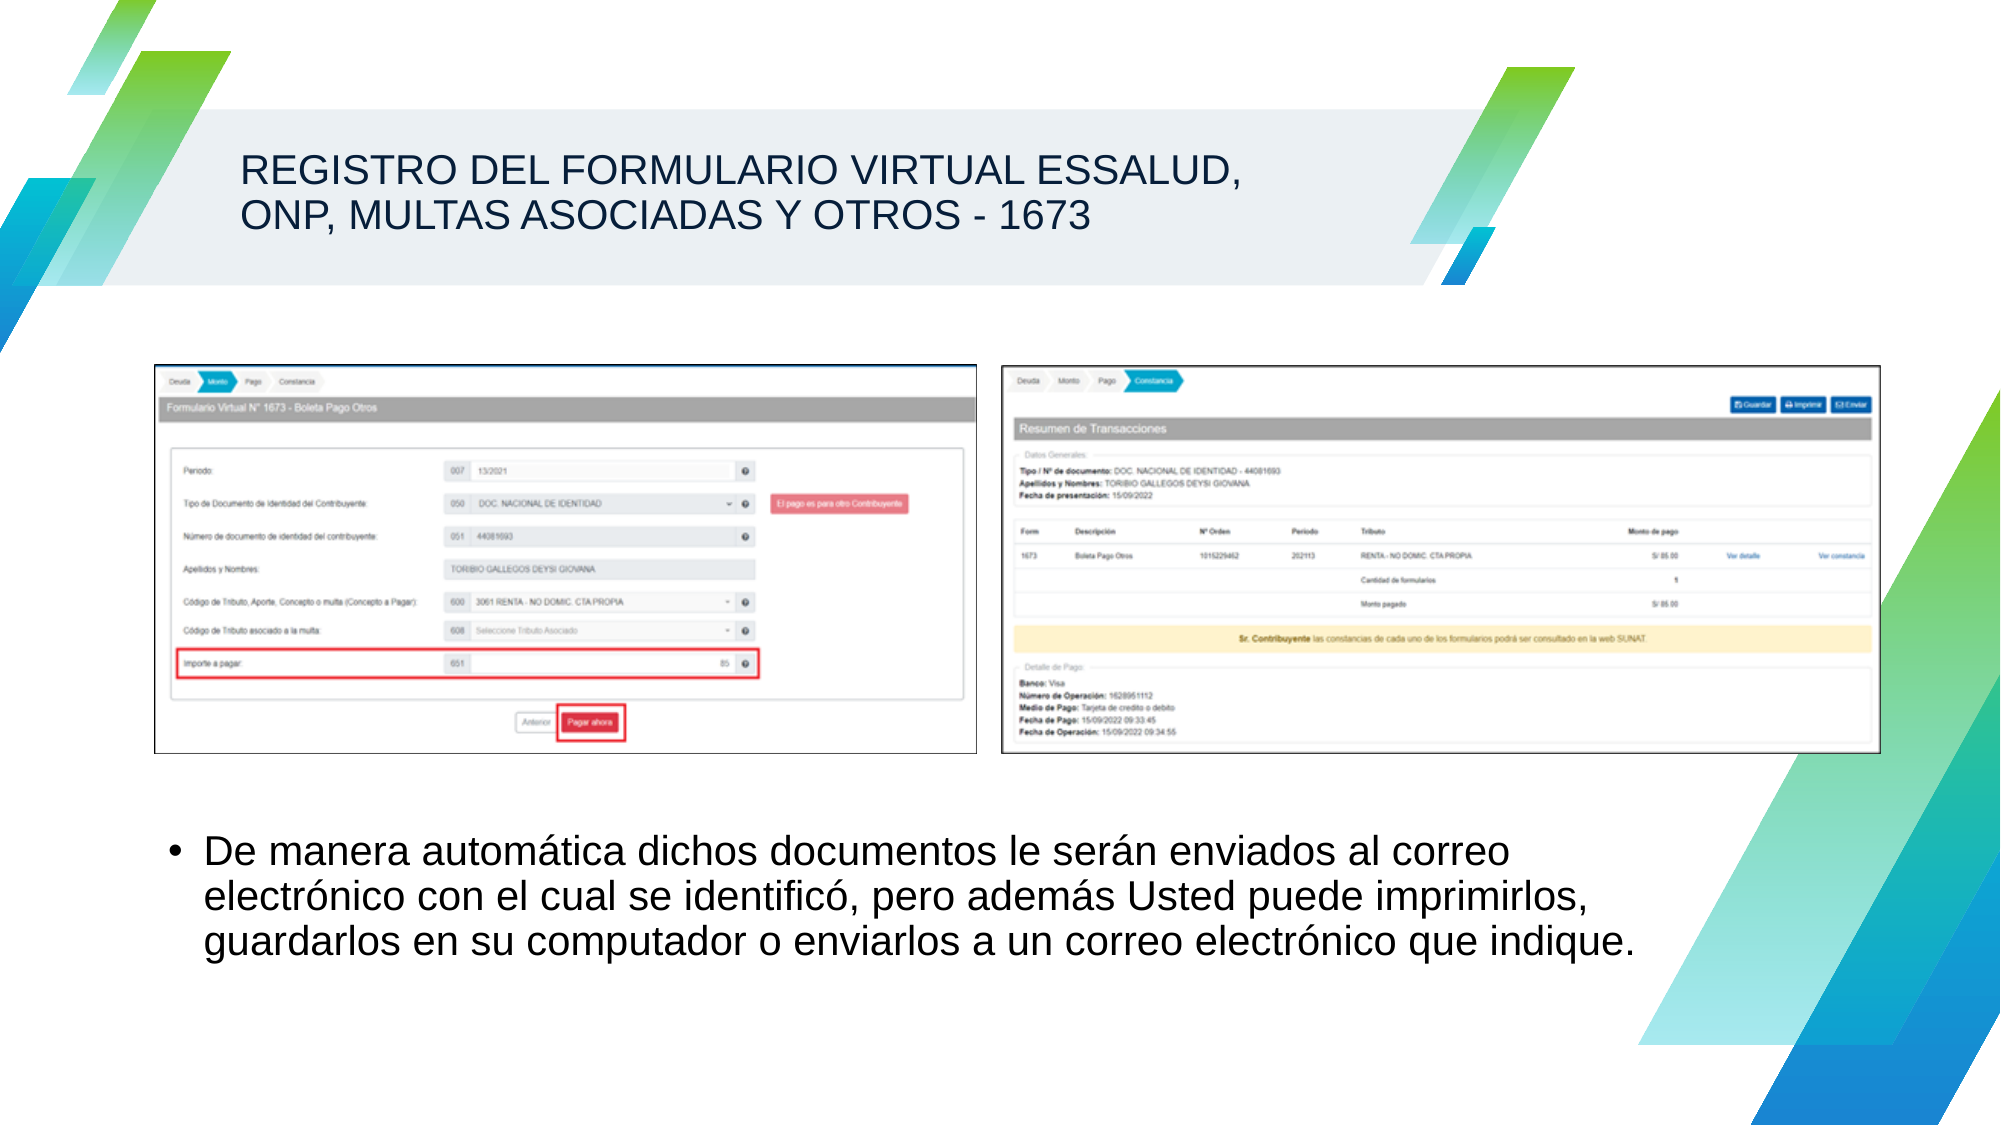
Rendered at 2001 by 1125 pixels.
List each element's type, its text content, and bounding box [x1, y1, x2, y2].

picture [152, 363, 978, 754]
text_box De manera automática dichos documentos le serán enviados al correo electrónico con el cual se identificó, pero además Usted puede imprimirlos, guardarlos en su computador o enviarlos a un correo electrónico que indique. [153, 822, 1711, 1050]
picture [999, 363, 1882, 754]
text_box REGISTRO DEL FORMULARIO VIRTUAL ESSALUD, ONP, MULTAS ASOCIADAS Y OTROS - 1673 [224, 109, 1323, 279]
